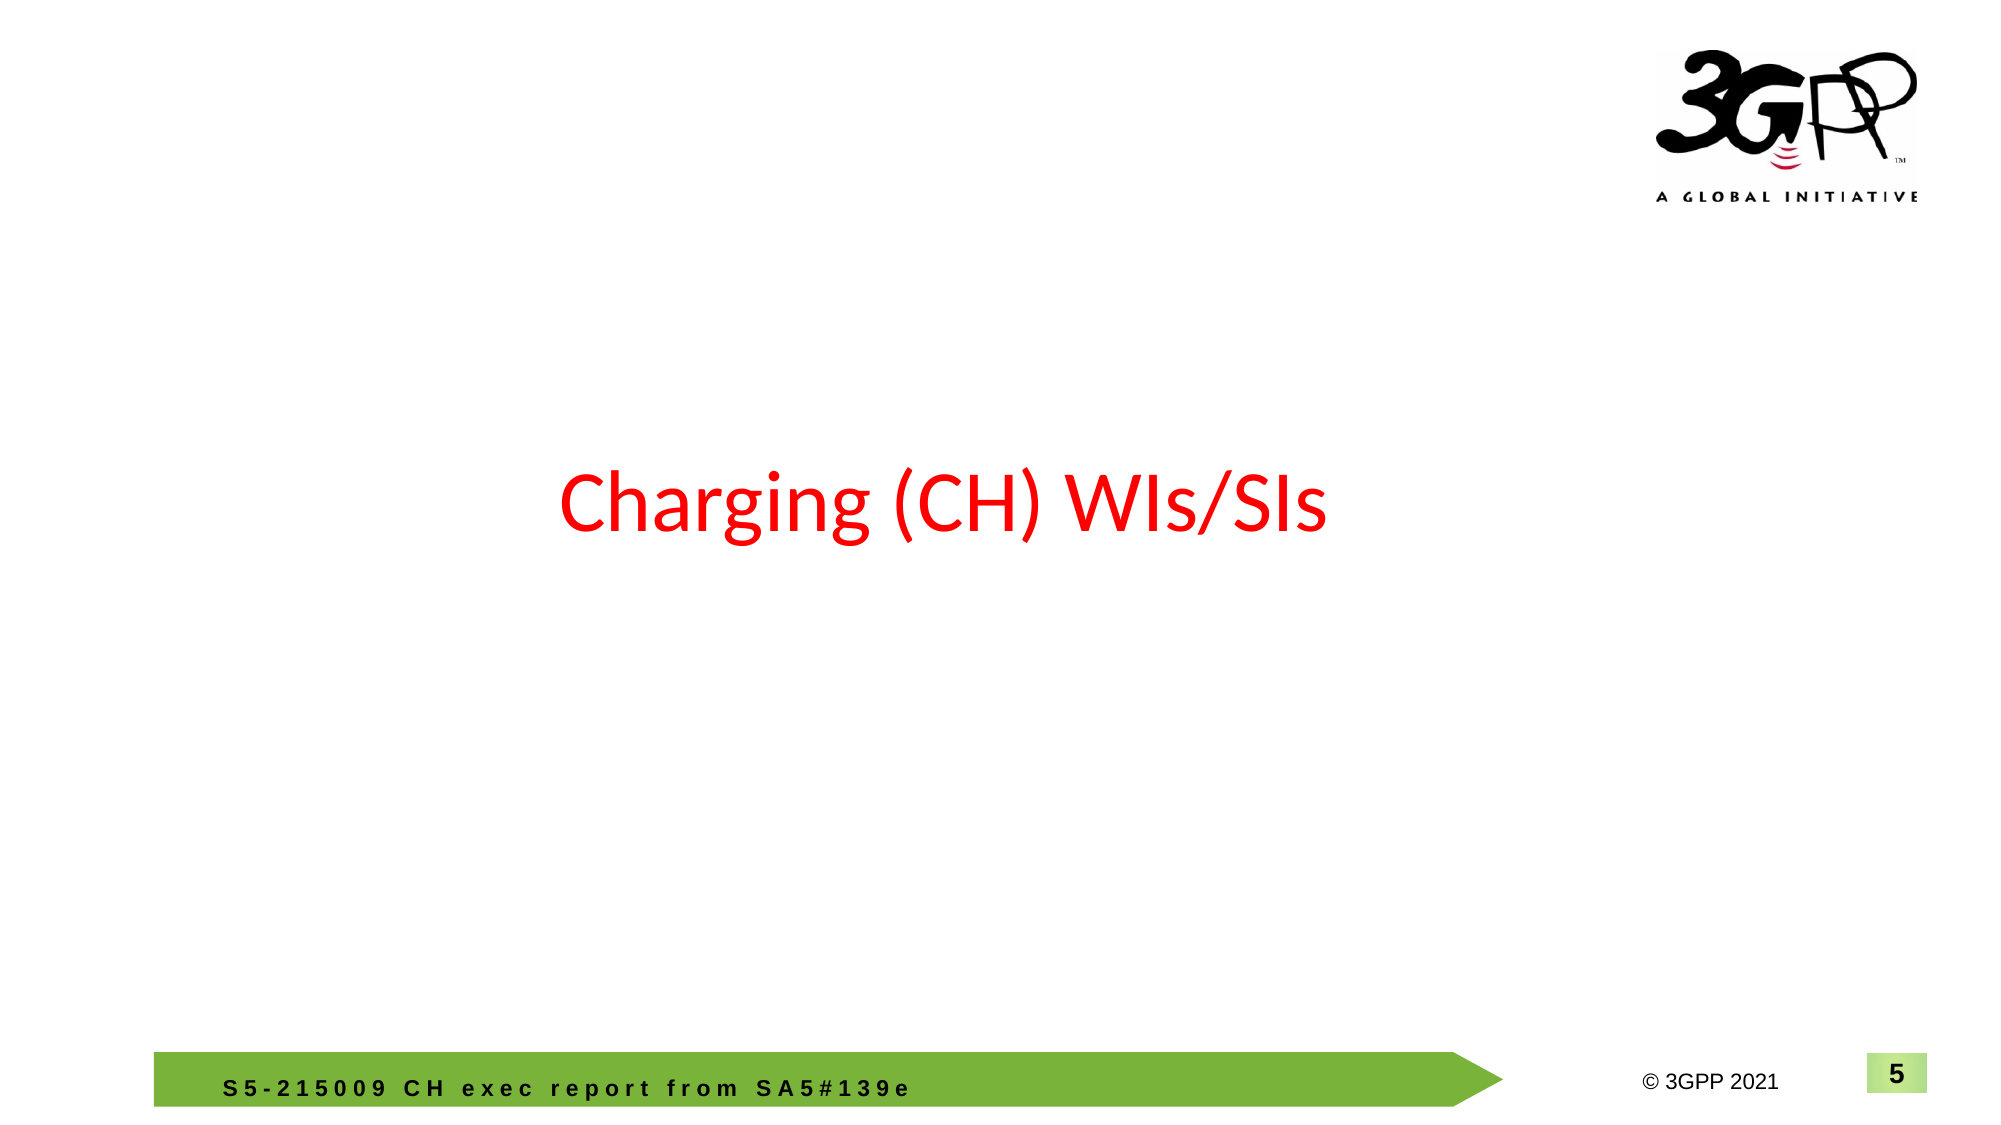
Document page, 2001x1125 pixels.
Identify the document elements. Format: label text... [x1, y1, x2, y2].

picture [1656, 50, 1917, 202]
title Charging (CH) WIs/SIs [197, 402, 1691, 591]
